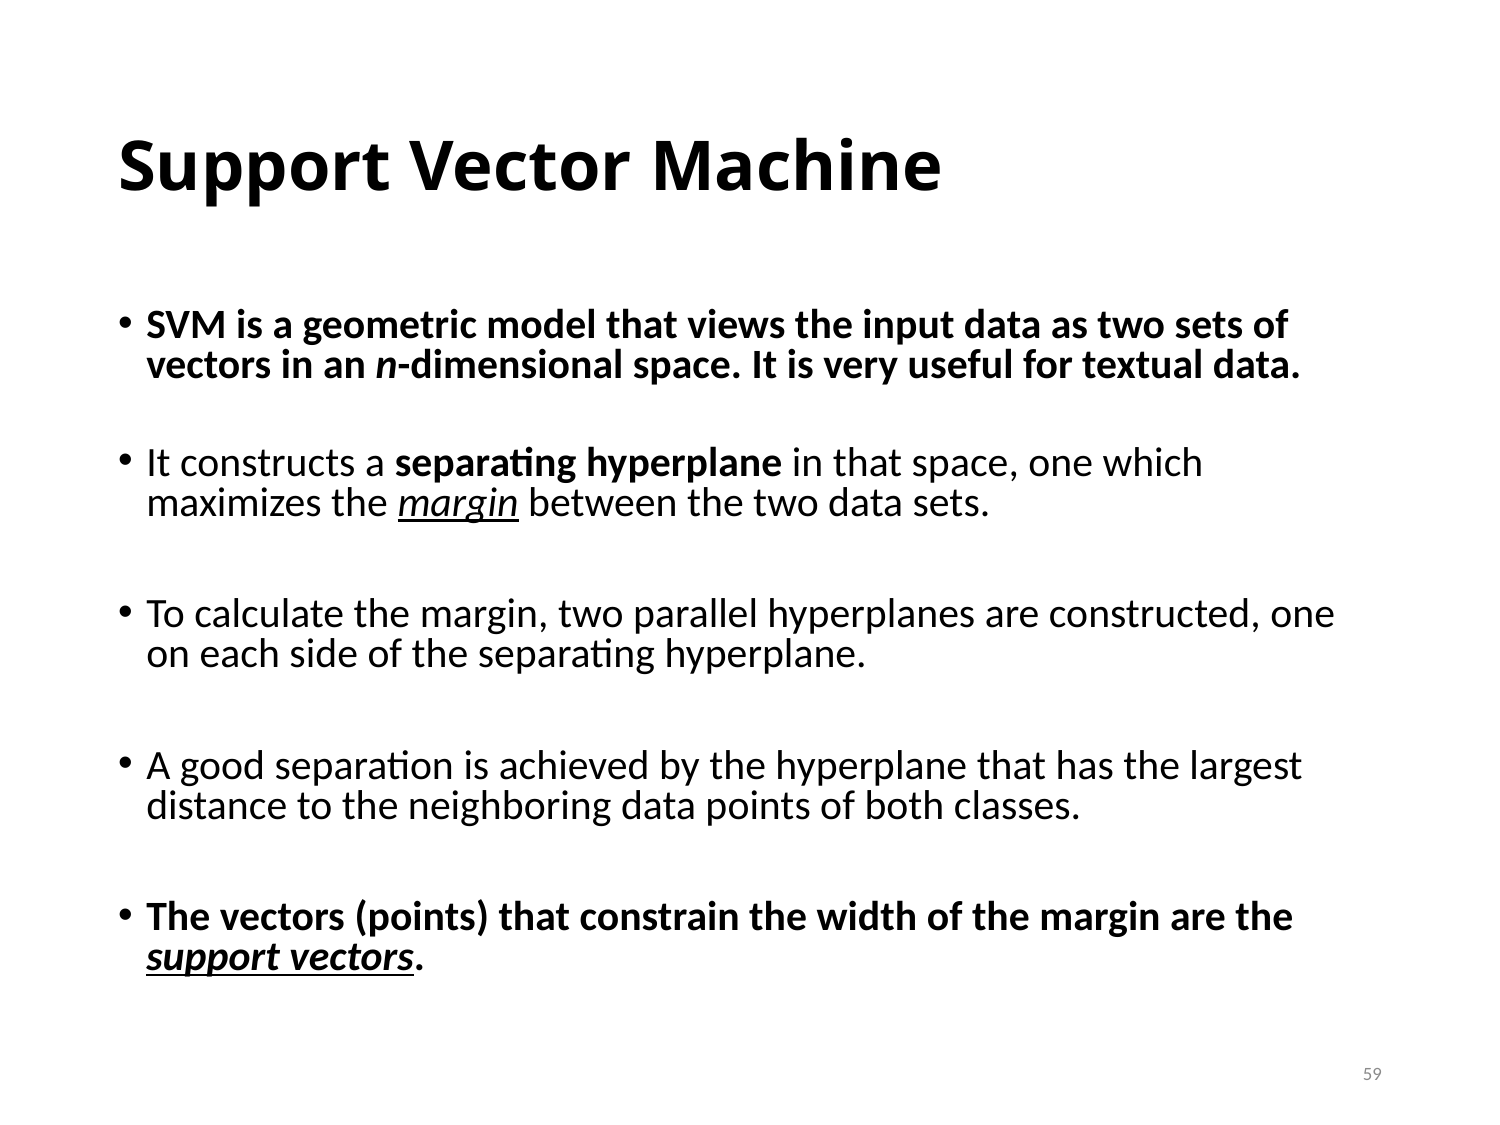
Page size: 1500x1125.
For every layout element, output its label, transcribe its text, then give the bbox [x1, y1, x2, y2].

title Support Vector Machine [103, 59, 1397, 278]
slide_number 59 [1059, 1042, 1397, 1103]
list SVM is a geometric model that views the input data as two sets of vectors in an n-dimensional space. It is very useful for textual data. It constructs a separating hyperplane in that space, one which maximizes the margin between the two data sets. To calculate the margin, two parallel hyperplanes are constructed, one on each side of the separating hyperplane. A good separation is achieved by the hyperplane that has the largest distance to the neighboring data points of both classes. The vectors (points) that constrain the width of the margin are the support vectors. [103, 299, 1397, 1014]
